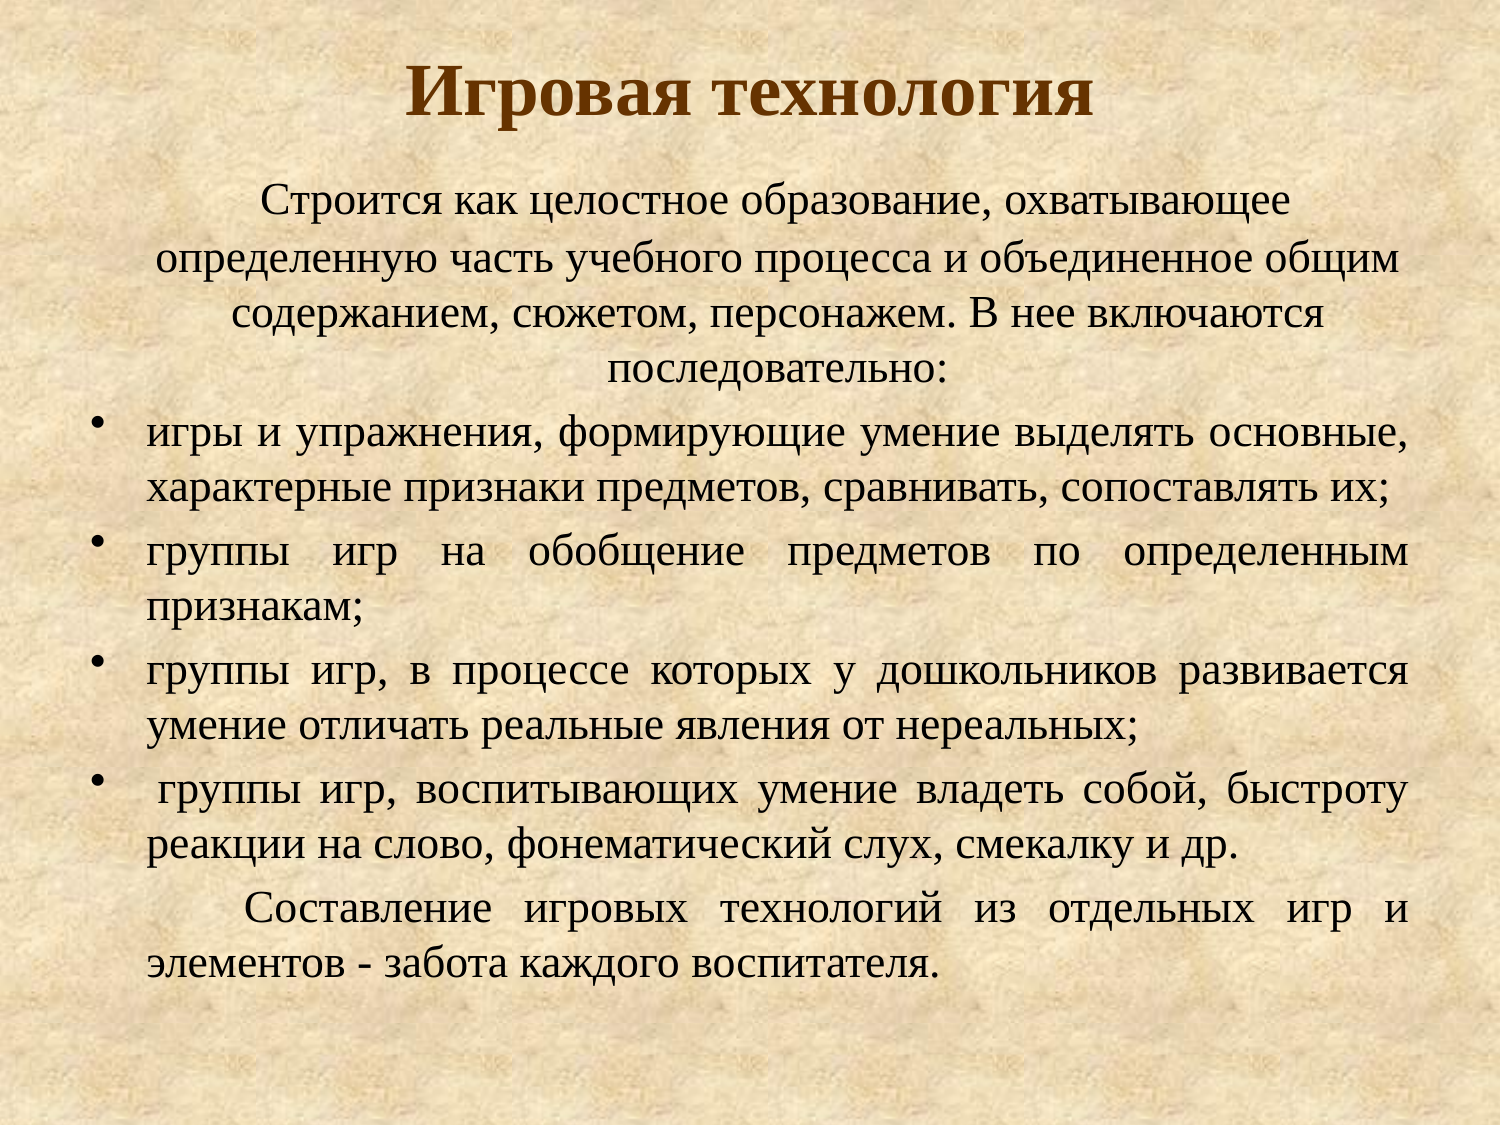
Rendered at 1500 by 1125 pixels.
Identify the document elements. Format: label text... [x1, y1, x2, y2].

picture [0, 0, 1500, 1125]
list Строится как целостное образование, охватывающее определенную часть учебного процесса и объединенное общим содержанием, сюжетом, персонажем. В нее включаются последовательно: игры и упражнения, формирующие умение выделять основные, характерные признаки предметов, сравнивать, сопоставлять их; группы игр на обобщение предметов по определенным признакам; группы игр, в процессе которых у дошкольников развивается умение отличать реальные явления от нереальных; группы игр, воспитывающих умение владеть собой, быстроту реакции на слово, фонематический слух, смекалку и др. Составление игровых технологий из отдельных игр и элементов - забота каждого воспитателя. [75, 148, 1425, 1005]
title Игровая технология [75, 66, 1425, 148]
